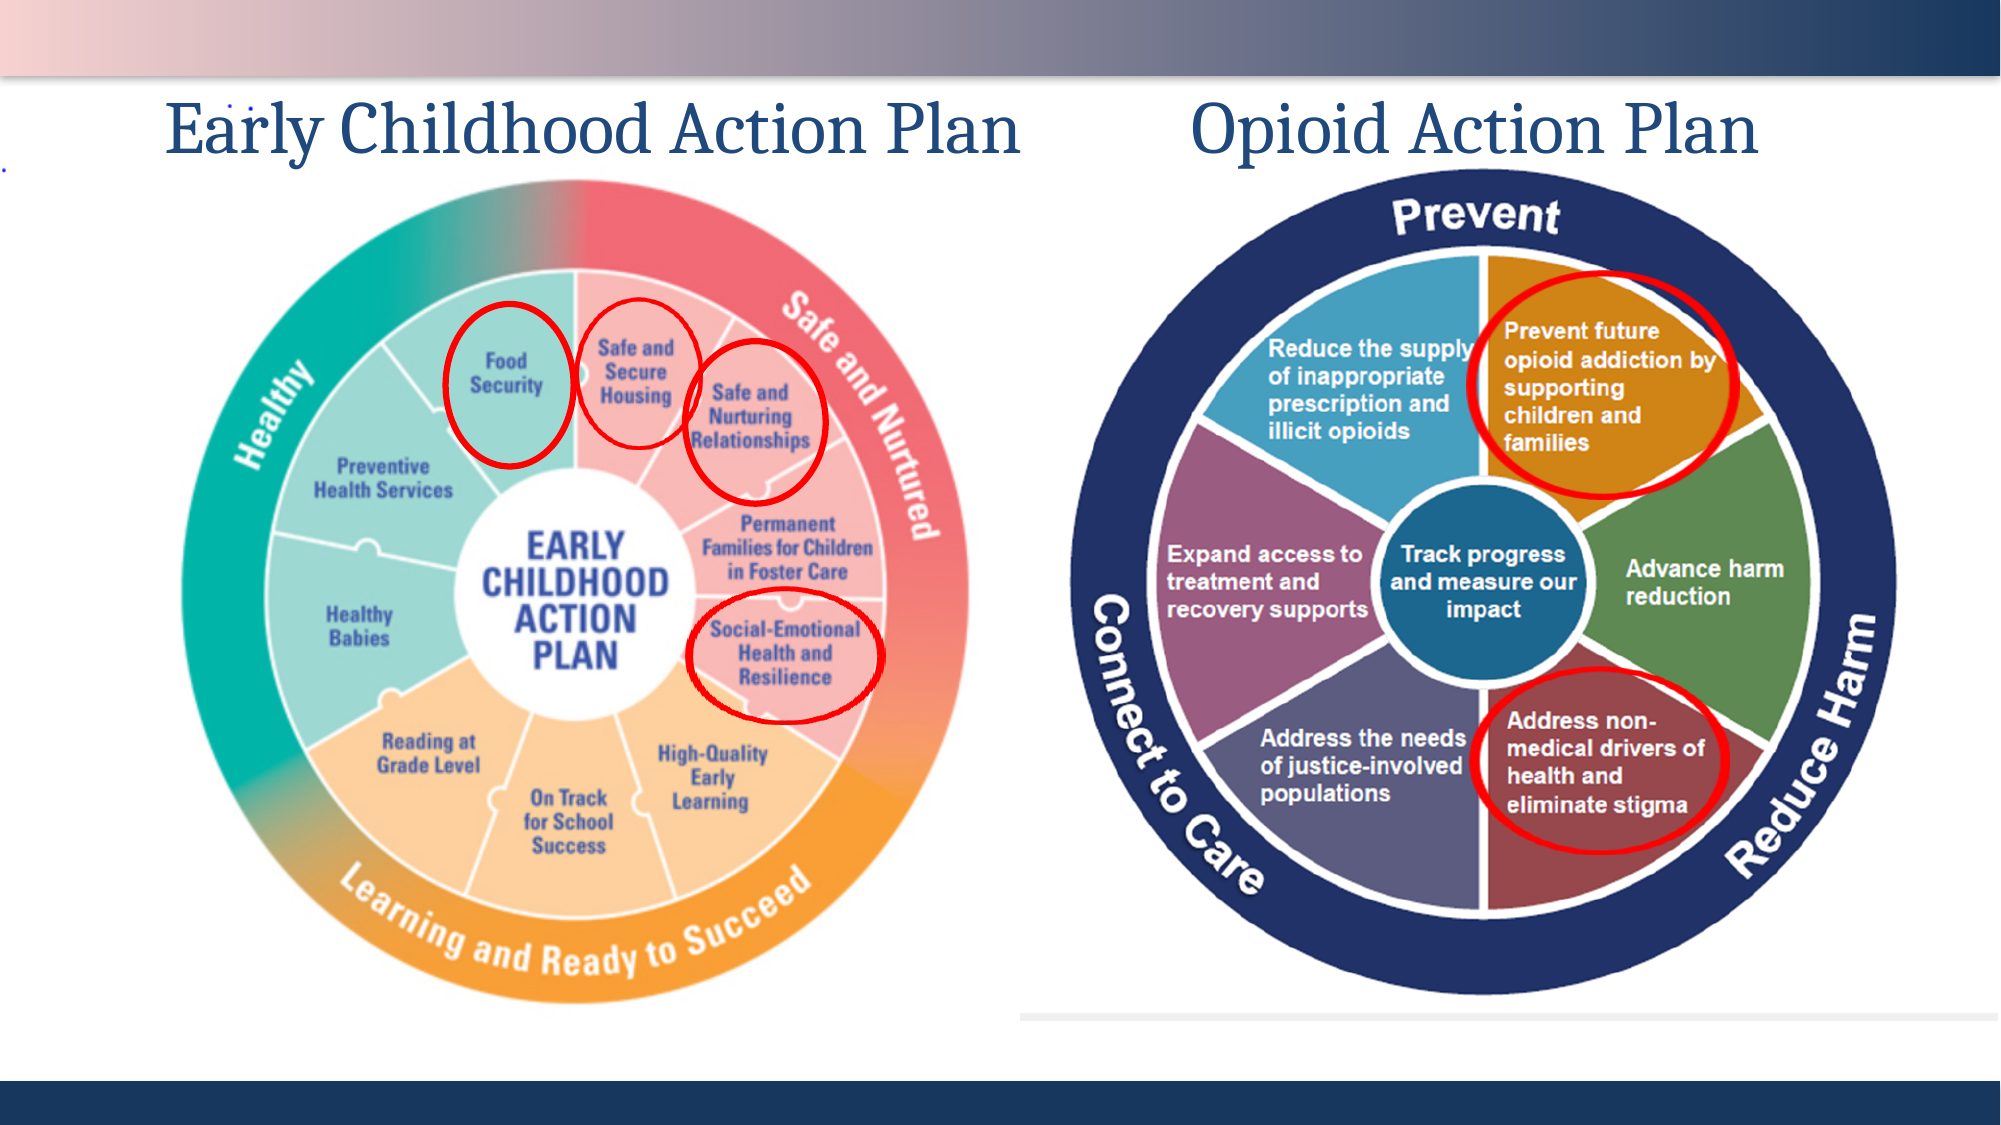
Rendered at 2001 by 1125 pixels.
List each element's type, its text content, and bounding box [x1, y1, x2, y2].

picture [1, 93, 1998, 1021]
title Early Childhood Action Plan [149, 98, 1015, 103]
text_box Opioid Action Plan [1176, 70, 1852, 92]
